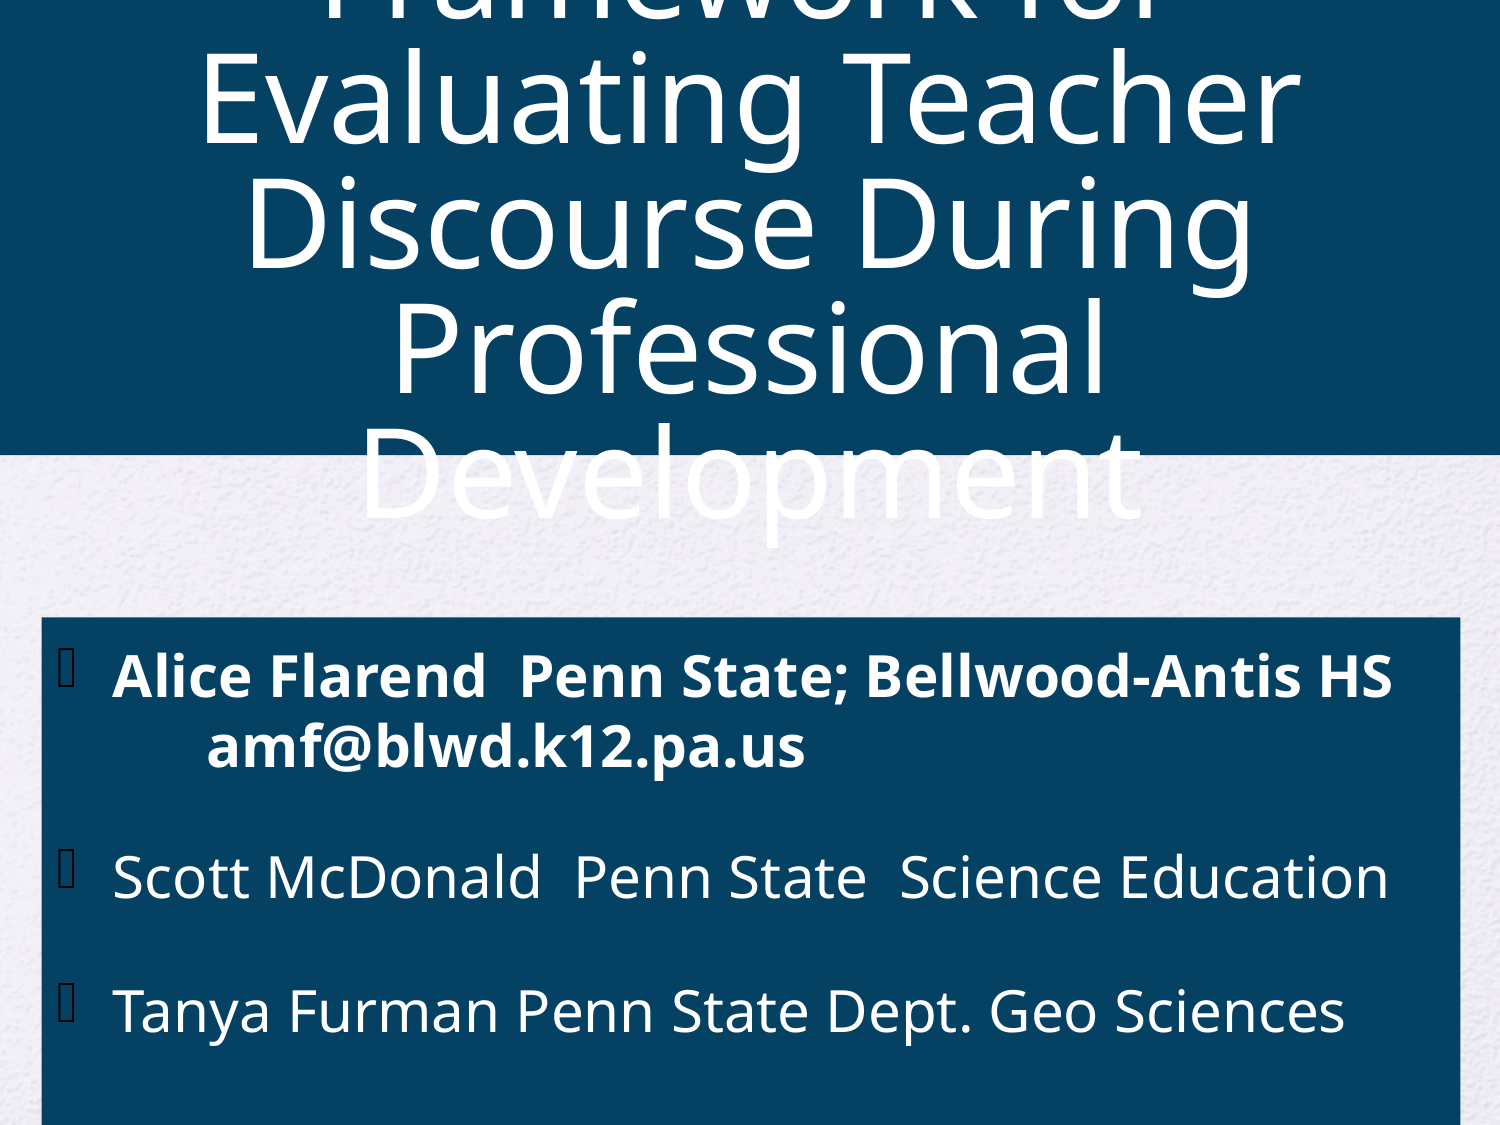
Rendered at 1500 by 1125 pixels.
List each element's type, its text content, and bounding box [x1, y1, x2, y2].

list Alice Flarend Penn State; Bellwood-Antis HS amf@blwd.k12.pa.us Scott McDonald Penn State Science Education Tanya Furman Penn State Dept. Geo Sciences [41, 617, 1461, 1125]
picture [0, 456, 1500, 1125]
title Framework for Evaluating Teacher Discourse During Professional Development [0, 6, 1500, 456]
